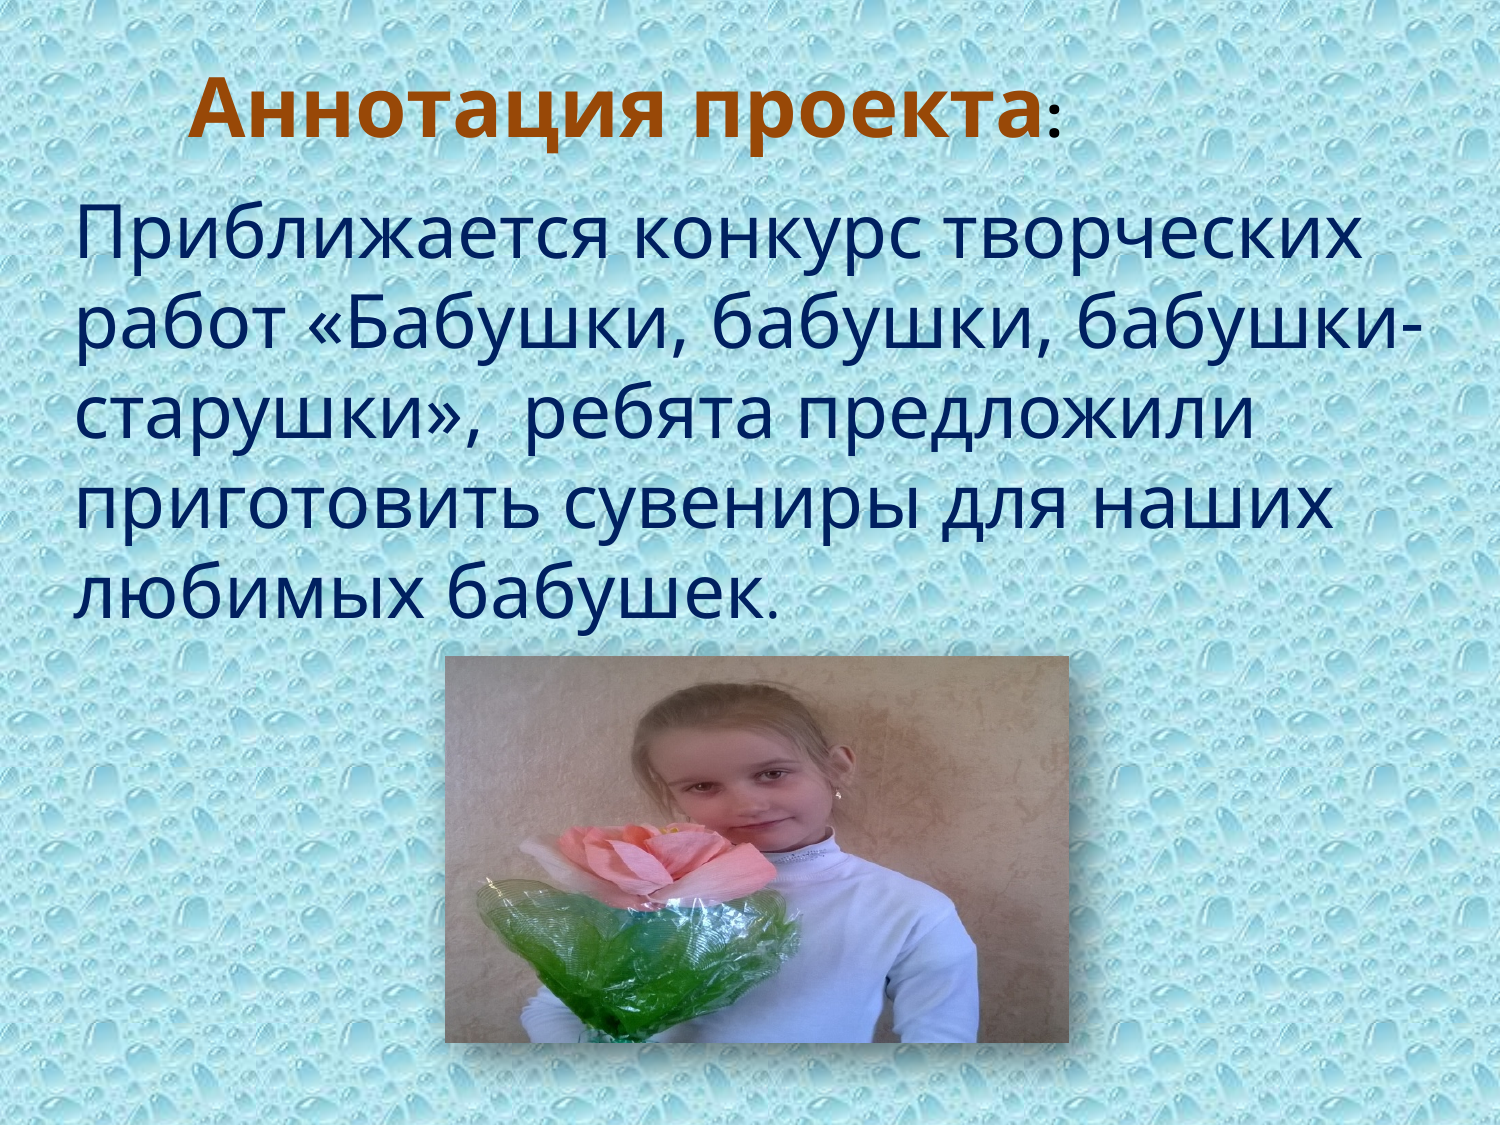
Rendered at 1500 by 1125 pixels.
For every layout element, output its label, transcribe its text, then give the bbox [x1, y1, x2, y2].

picture [0, 0, 1500, 1125]
text_box Аннотация проекта: [173, 46, 1078, 162]
text_box Приближается конкурс творческих работ «Бабушки, бабушки, бабушки- старушки», ребята предложили приготовить сувениры для наших любимых бабушек. [58, 175, 1465, 641]
